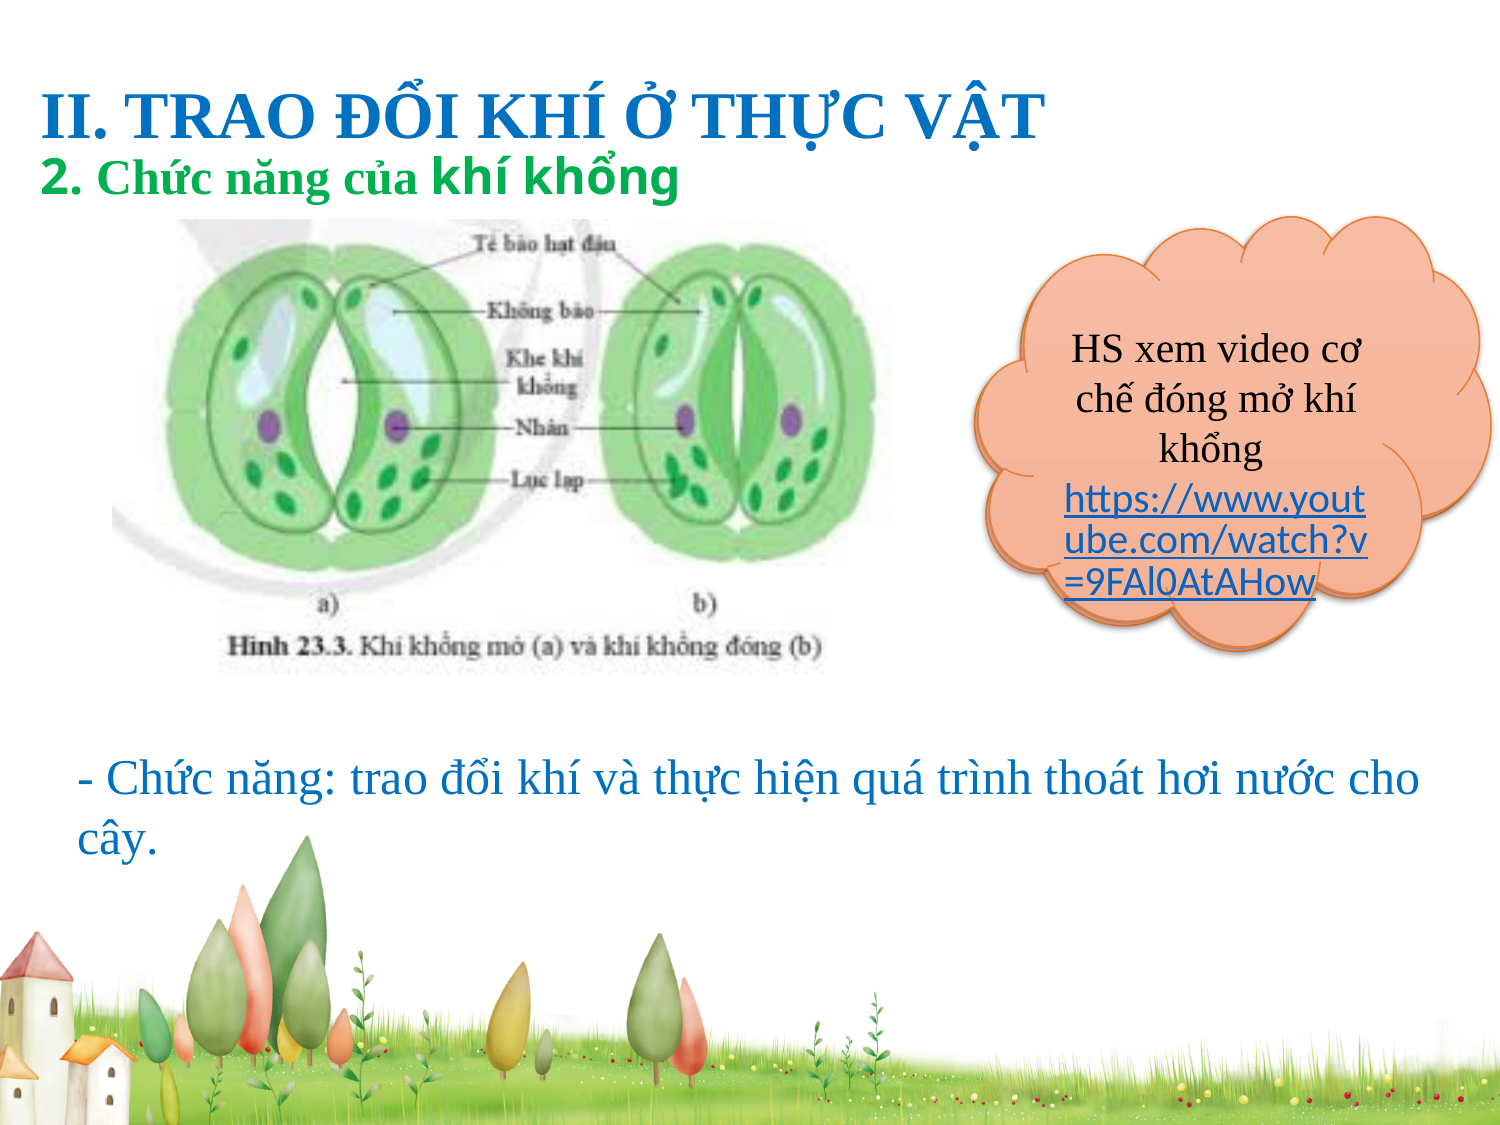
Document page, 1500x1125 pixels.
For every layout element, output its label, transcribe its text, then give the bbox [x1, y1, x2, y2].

text_box 2. Chức năng của khí khổng [26, 137, 975, 213]
text_box II. TRAO ĐỔI KHÍ Ở THỰC VẬT [26, 24, 1137, 160]
text_box HS xem video cơ chế đóng mở khí khổng https://www.youtube.com/watch?v=9FAl0AtAHow [977, 216, 1492, 648]
picture [112, 219, 926, 676]
picture [0, 817, 1500, 1125]
text_box - Chức năng: trao đổi khí và thực hiện quá trình thoát hơi nước cho cây. [62, 737, 1438, 815]
